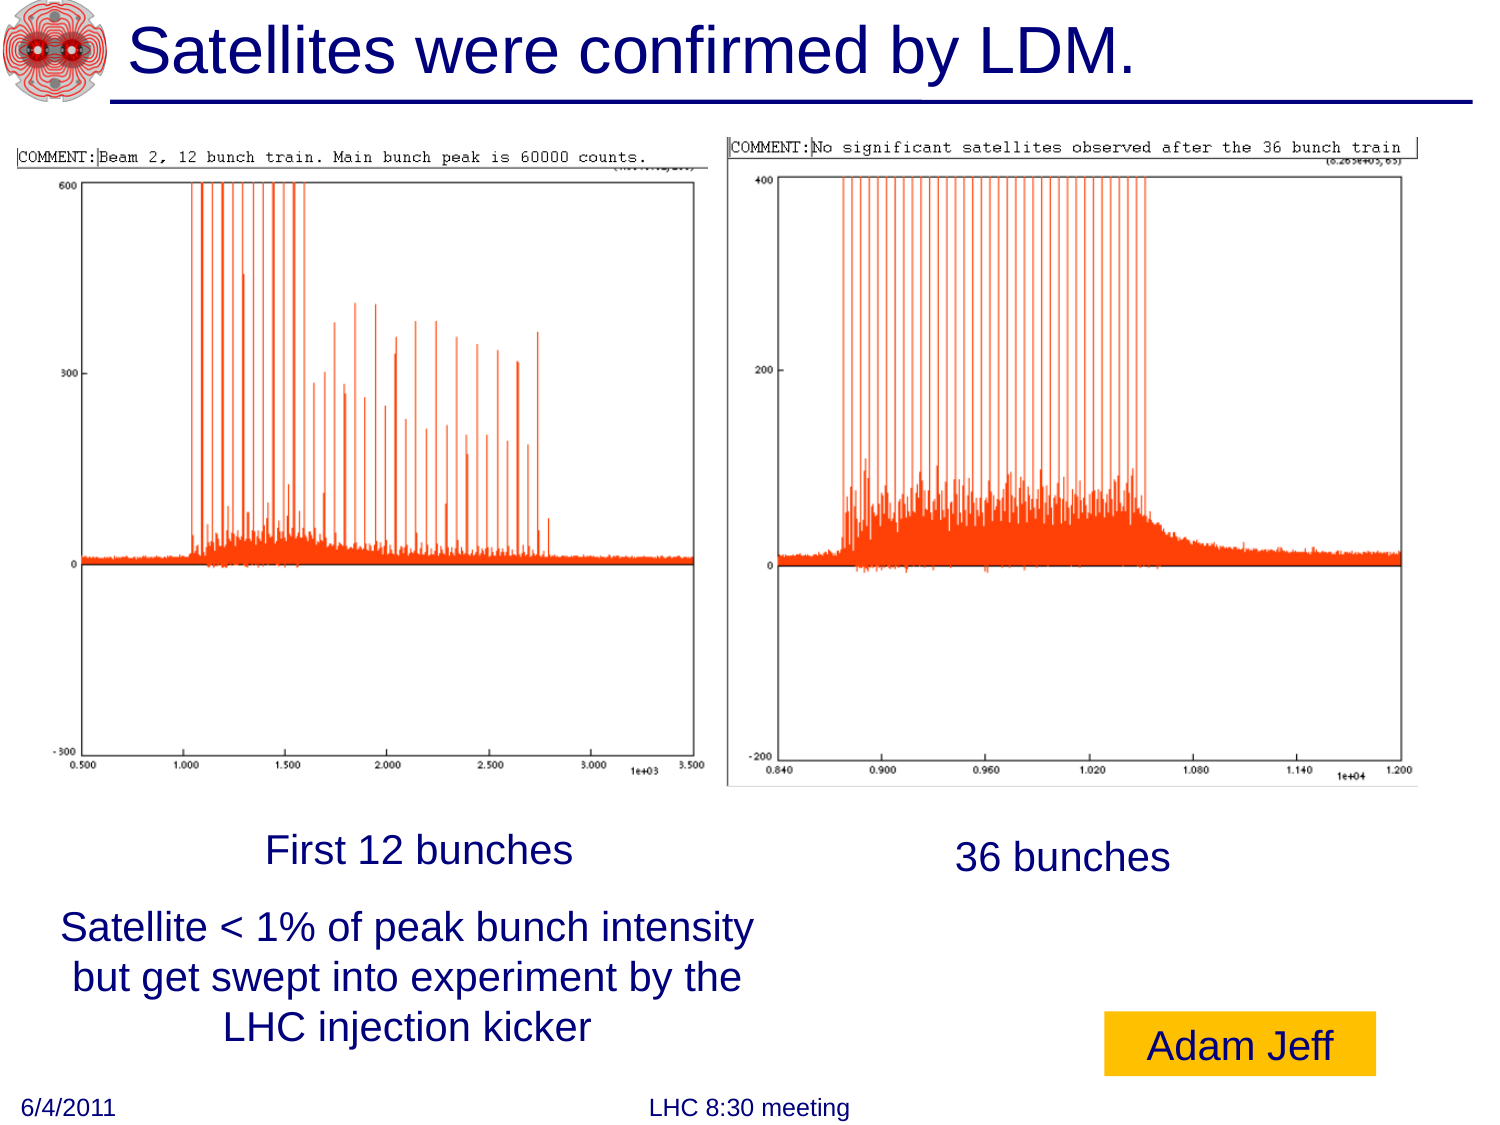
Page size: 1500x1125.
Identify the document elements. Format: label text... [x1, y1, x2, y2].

title Satellites were confirmed by LDM. [111, 3, 1463, 91]
picture [725, 136, 1418, 788]
text_box Satellite < 1% of peak bunch intensity but get swept into experiment by the LHC injection kicker [17, 892, 798, 1057]
picture [0, 0, 108, 103]
footer LHC 8:30 meeting [512, 1087, 988, 1125]
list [17, 148, 708, 788]
text_box Adam Jeff [1104, 1011, 1377, 1077]
text_box 36 bunches [879, 822, 1247, 888]
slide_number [5, 1085, 356, 1125]
text_box First 12 bunches [206, 815, 632, 881]
